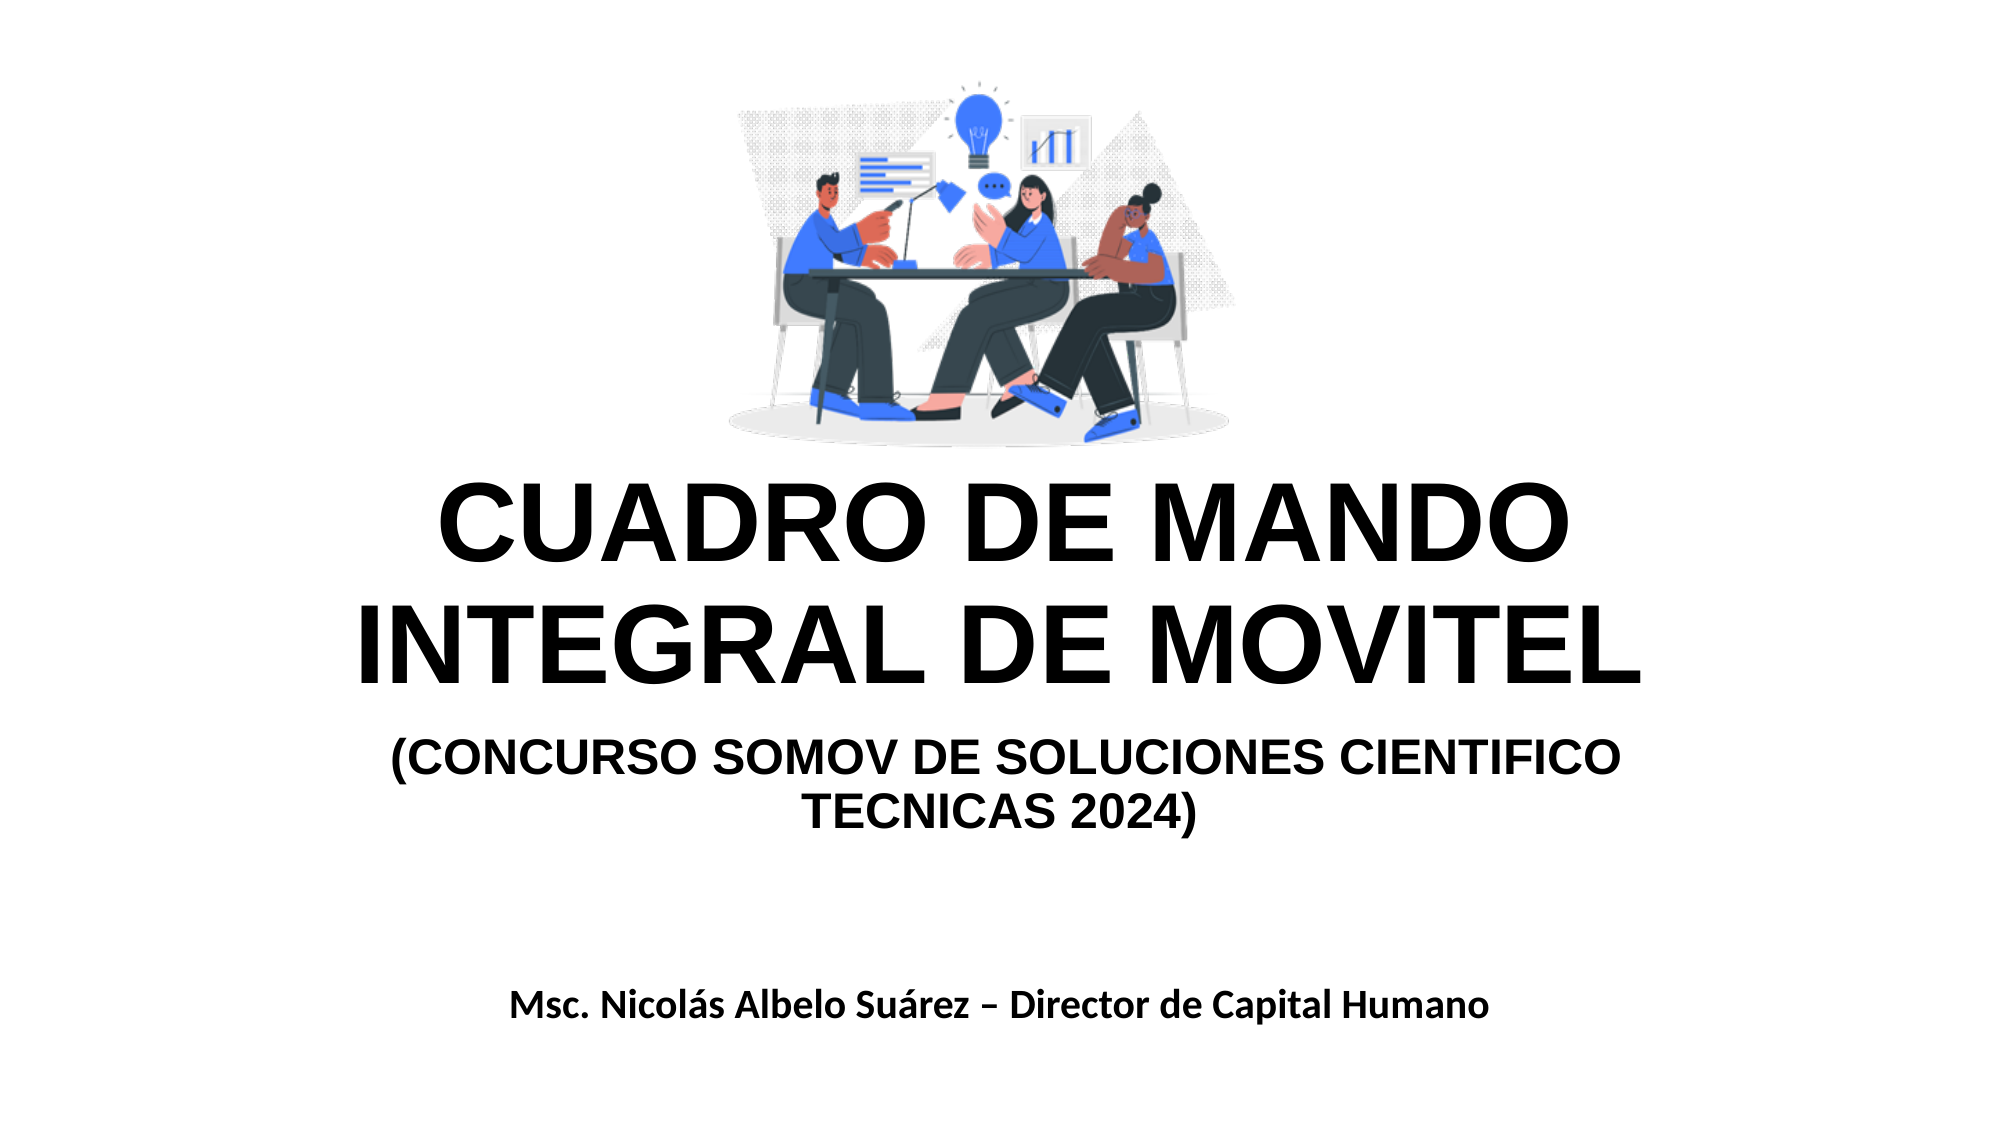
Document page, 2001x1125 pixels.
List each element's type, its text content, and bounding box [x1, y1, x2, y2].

picture [674, 0, 1284, 596]
text_box Msc. Nicolás Albelo Suárez – Director de Capital Humano [494, 969, 1506, 1035]
title CUADRO DE MANDO INTEGRAL DE MOVITEL [249, 323, 1750, 657]
subtitle (CONCURSO SOMOV DE SOLUCIONES CIENTIFICO TECNICAS 2024) [249, 657, 1750, 930]
